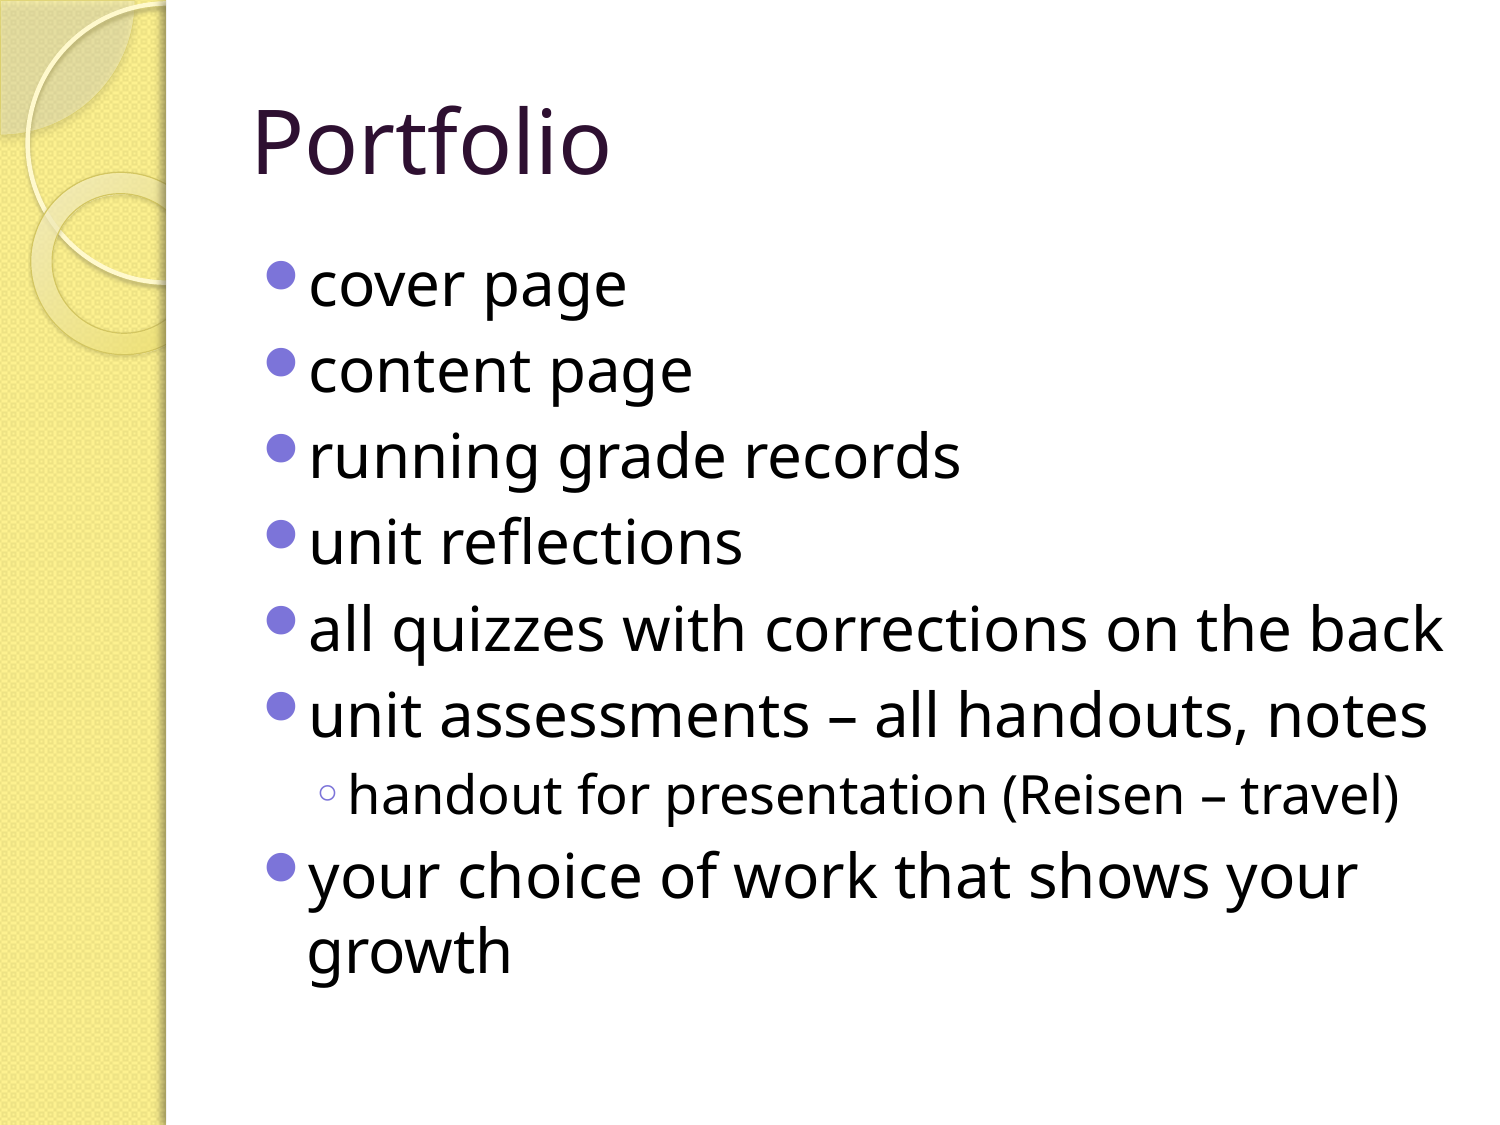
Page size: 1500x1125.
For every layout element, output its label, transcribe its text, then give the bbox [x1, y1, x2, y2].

list cover page content page running grade records unit reflections all quizzes with corrections on the back unit assessments – all handouts, notes handout for presentation (Reisen – travel) your choice of work that shows your growth [235, 237, 1466, 1025]
title Portfolio [235, 45, 1466, 233]
